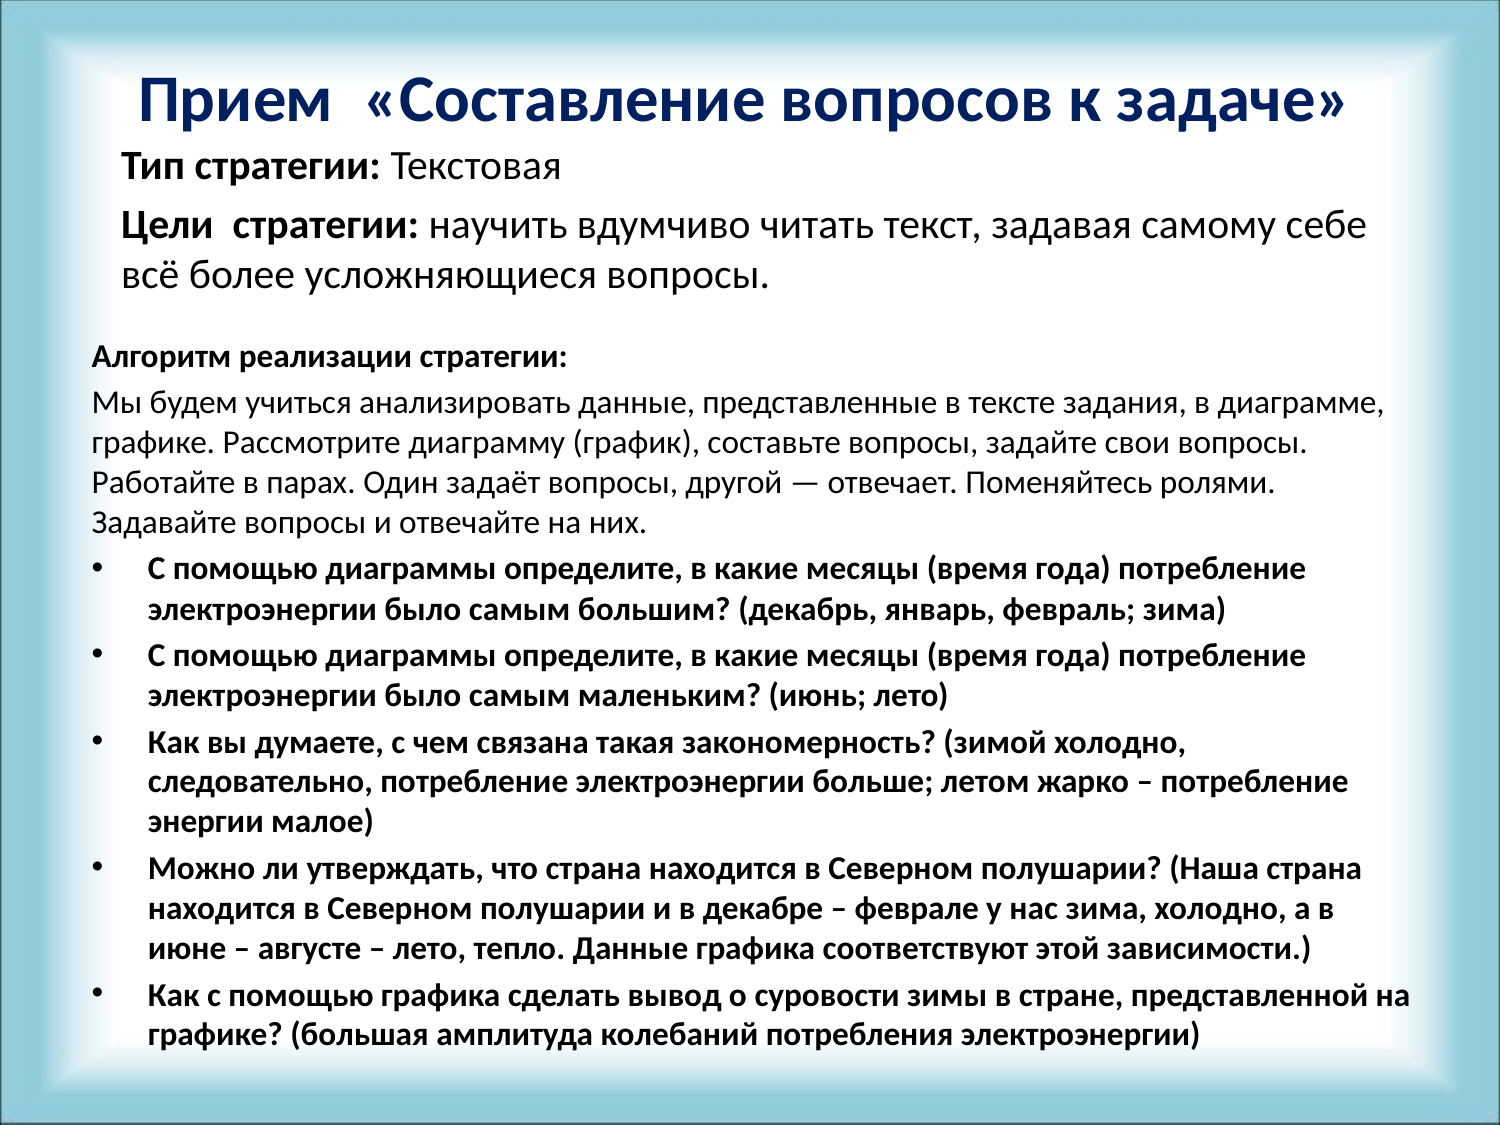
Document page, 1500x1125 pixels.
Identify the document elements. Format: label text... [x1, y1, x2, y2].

text_box Тип стратегии: Текстовая Цели стратегии: научить вдумчиво читать текст, задавая самому себе всё более усложняющиеся вопросы. [106, 130, 1400, 305]
picture [0, 0, 1500, 1125]
list Алгоритм реализации стратегии: Мы будем учиться анализировать данные, представленные в тексте задания, в диаграмме, графике. Рассмотрите диаграмму (график), составьте вопросы, задайте свои вопросы. Работайте в парах. Один за­даёт вопросы, другой — отвечает. Поменяйтесь ролями. Задавайте во­просы и отвечайте на них. С помощью диаграммы определите, в какие месяцы (время года) потребление электроэнергии было самым большим? (декабрь, январь, февраль; зима) С помощью диаграммы определите, в какие месяцы (время года) потребление электроэнергии было самым маленьким? (июнь; лето) Как вы думаете, с чем связана такая закономерность? (зимой холодно, следовательно, потребление электроэнергии больше; летом жарко – потребление энергии малое) Можно ли утверждать, что страна находится в Северном полушарии? (Наша страна находится в Северном полушарии и в декабре – феврале у нас зима, холодно, а в июне – августе – лето, тепло. Данные графика соответствуют этой зависимости.) Как с помощью графика сделать вывод о суровости зимы в стране, представленной на графике? (большая амплитуда колебаний потребления электроэнергии) [76, 326, 1436, 1069]
title Прием «Составление вопросов к задаче» [78, 30, 1428, 159]
